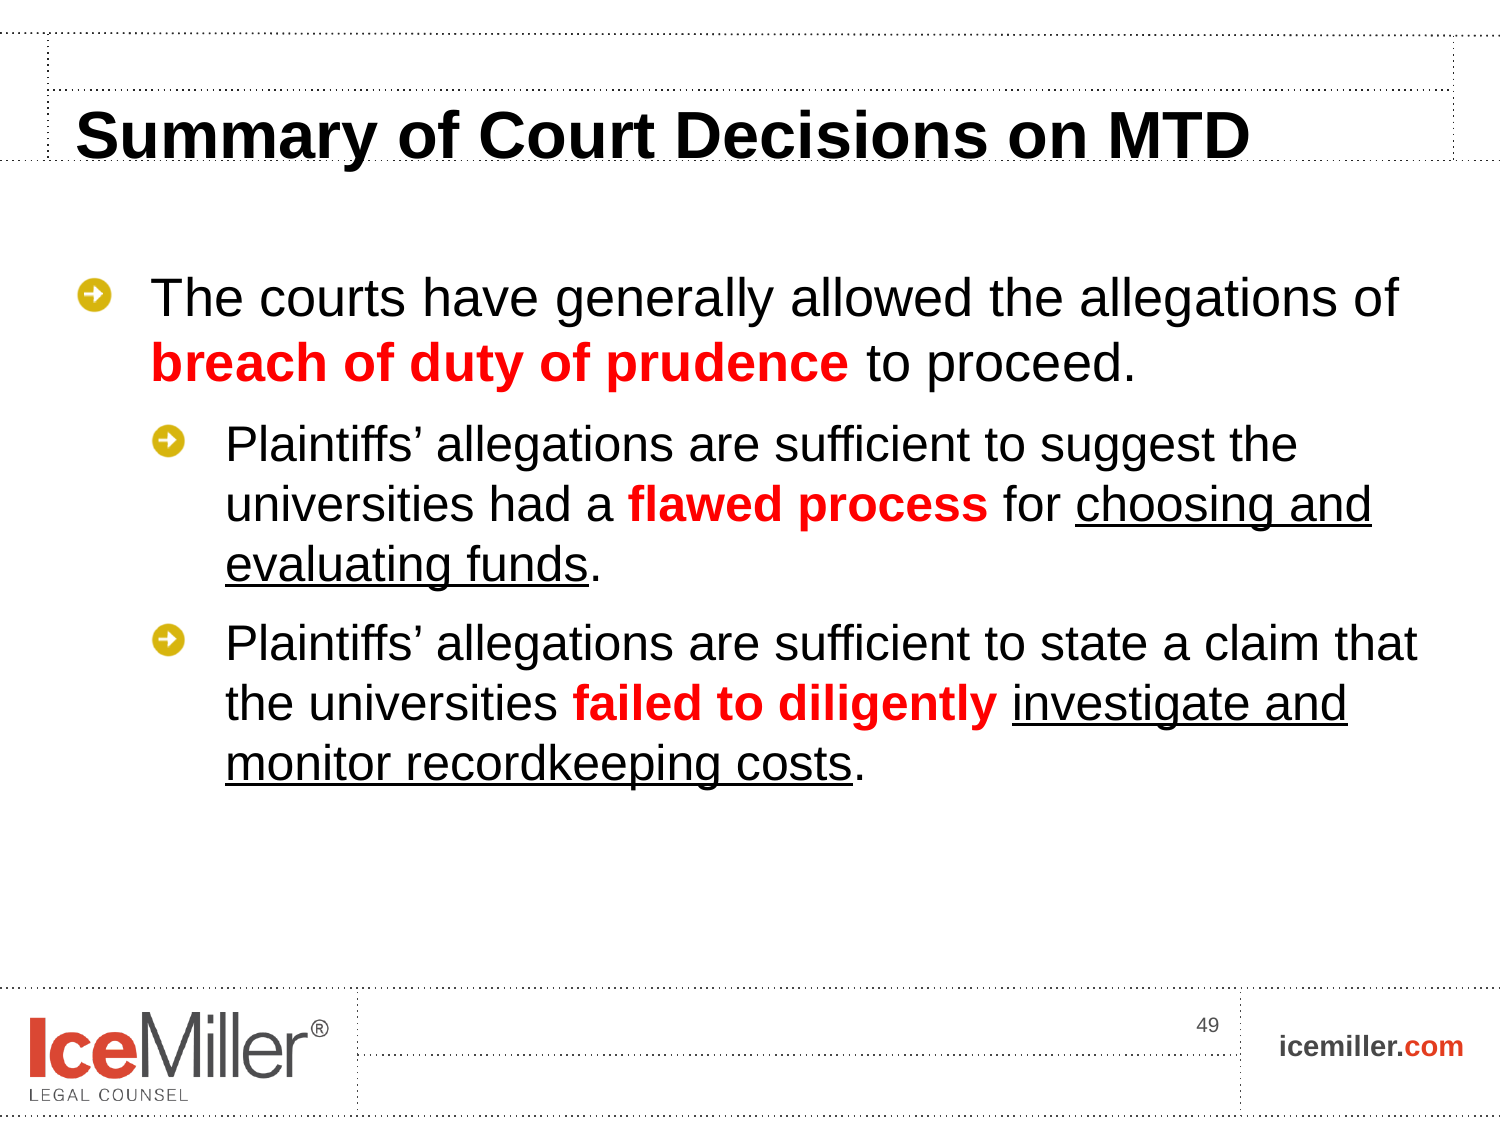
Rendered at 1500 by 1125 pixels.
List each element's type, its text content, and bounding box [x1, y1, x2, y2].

picture [30, 1012, 338, 1101]
list The courts have generally allowed the allegations of breach of duty of prudence to proceed. Plaintiffs’ allegations are sufficient to suggest the universities had a flawed process for choosing and evaluating funds. Plaintiffs’ allegations are sufficient to state a claim that the universities failed to diligently investigate and monitor recordkeeping costs. [75, 262, 1425, 1005]
slide_number 49 [887, 994, 1235, 1055]
picture [150, 423, 186, 459]
title Summary of Court Decisions on MTD [75, 37, 1425, 172]
picture [75, 276, 113, 314]
picture [150, 622, 186, 658]
